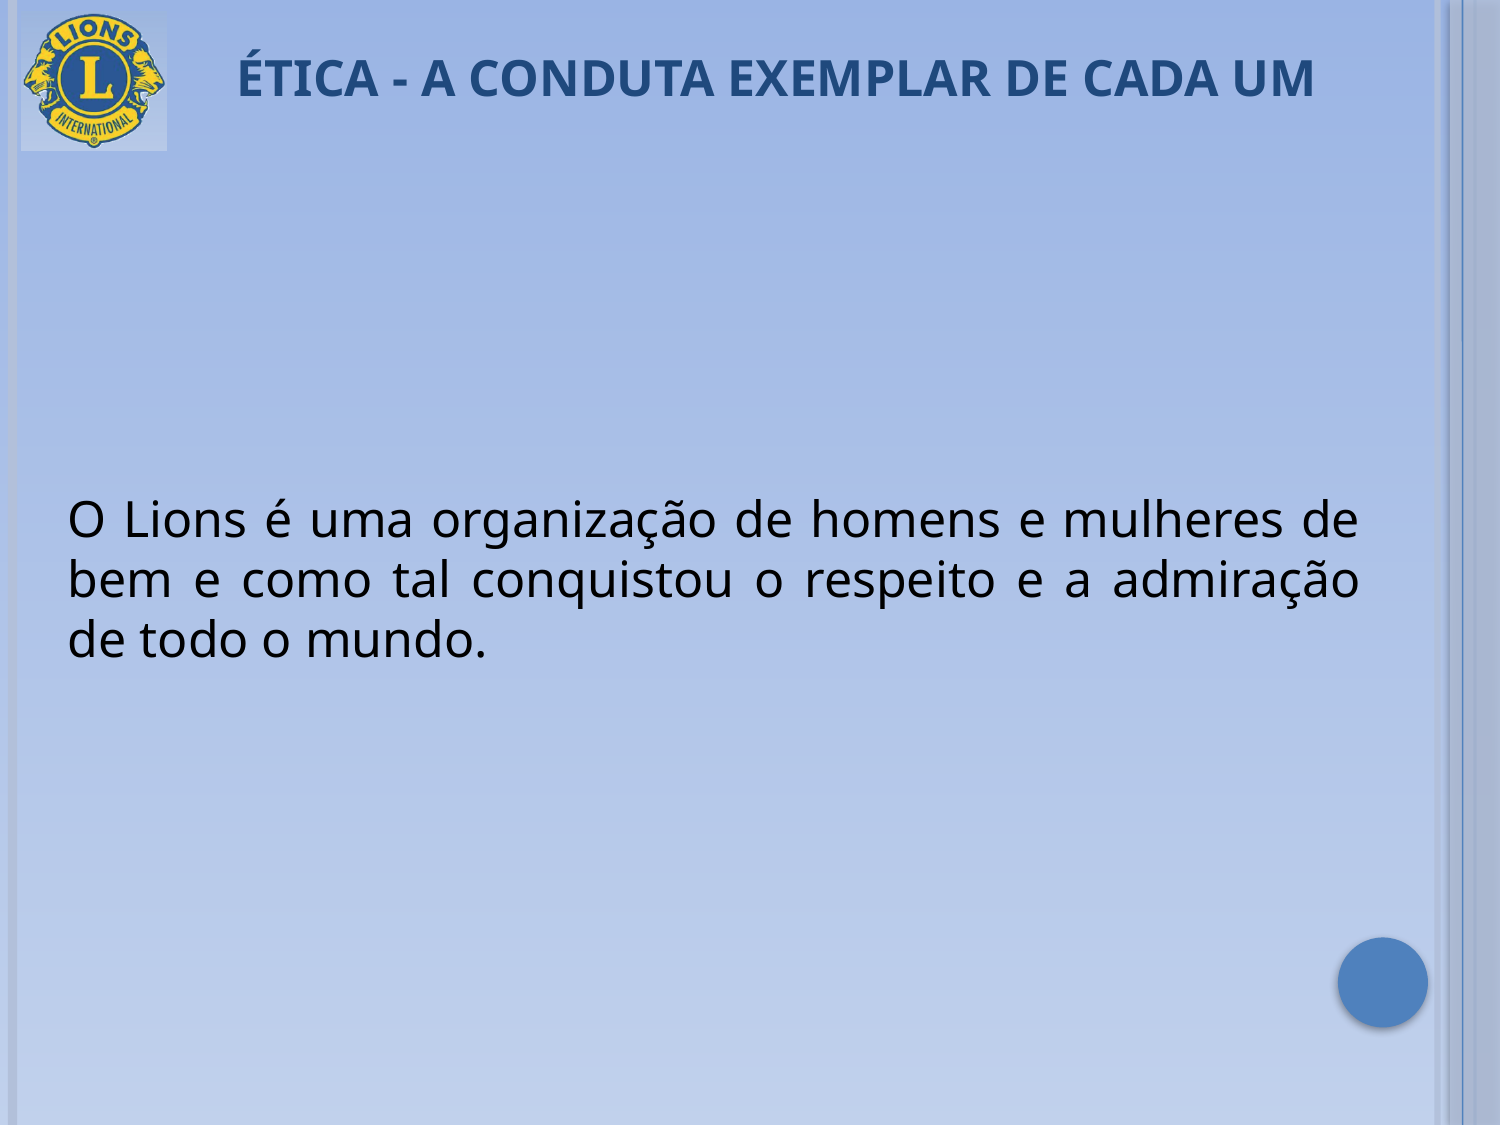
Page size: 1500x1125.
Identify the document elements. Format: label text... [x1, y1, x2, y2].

list O Lions é uma organização de homens e mulheres de bem e como tal conquistou o respeito e a admiração de todo o mundo. [53, 479, 1376, 941]
picture [20, 11, 167, 152]
title ÉTICA - A CONDUTA EXEMPLAR DE CADA UM [166, 0, 1388, 114]
